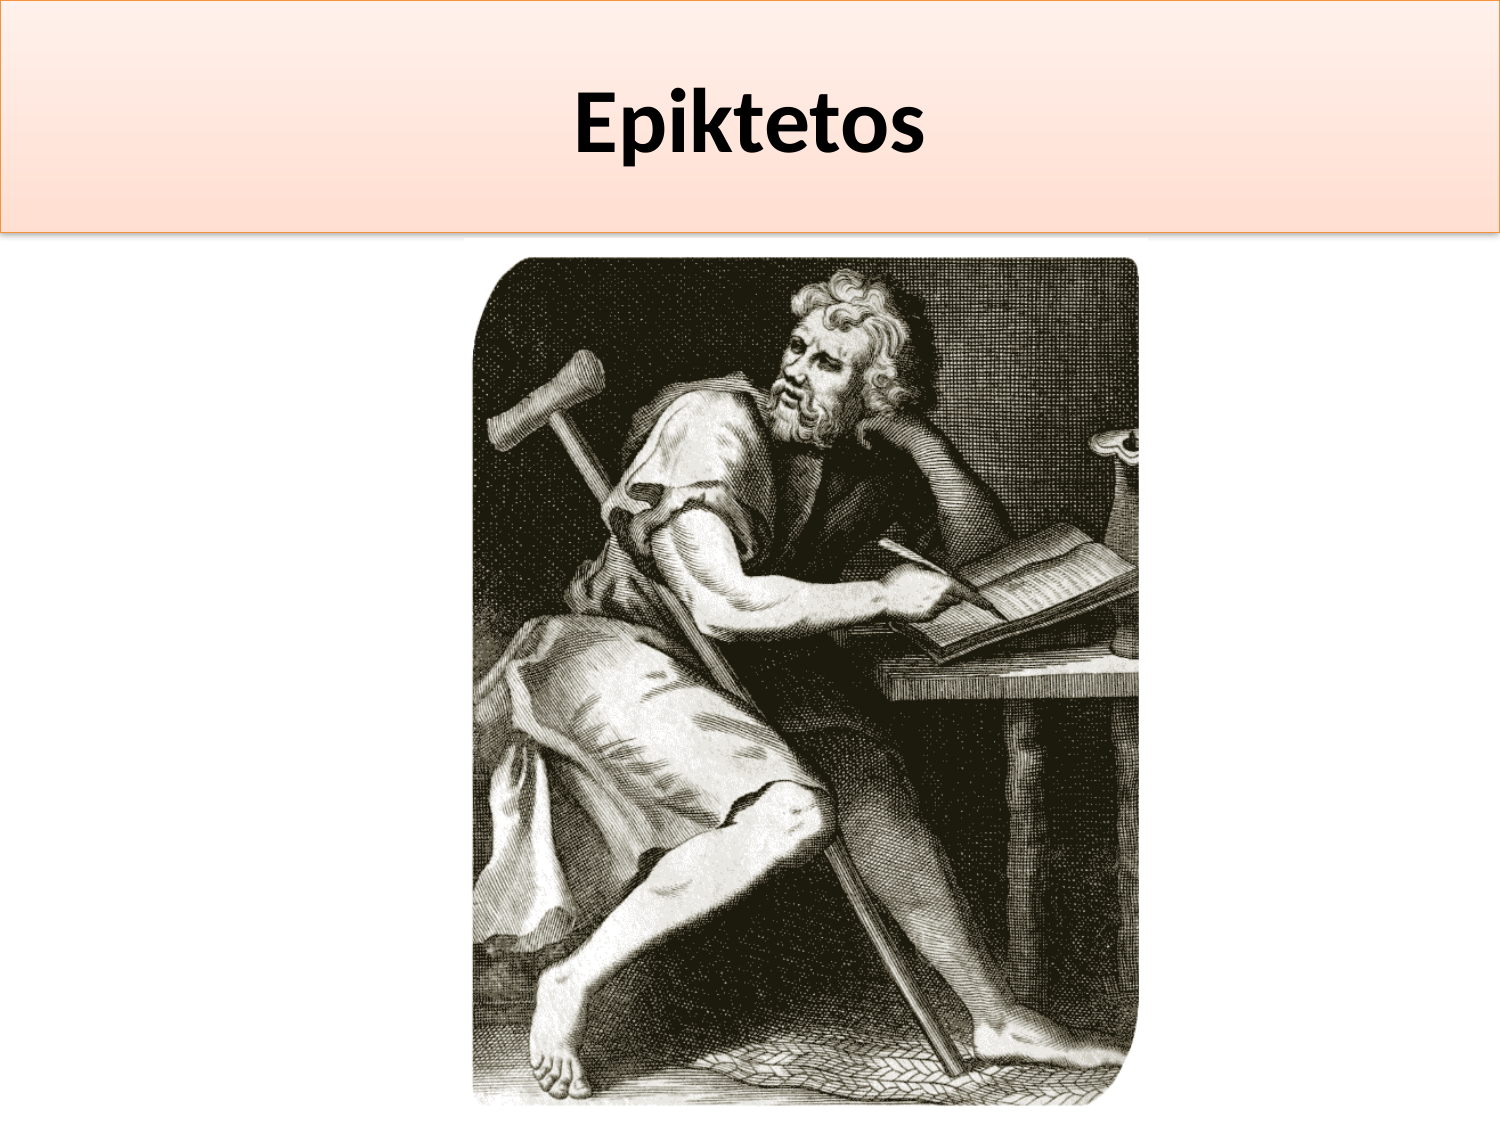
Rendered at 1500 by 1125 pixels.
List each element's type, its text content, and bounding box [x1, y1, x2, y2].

title Epiktetos [0, 0, 1500, 233]
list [463, 237, 1148, 1125]
